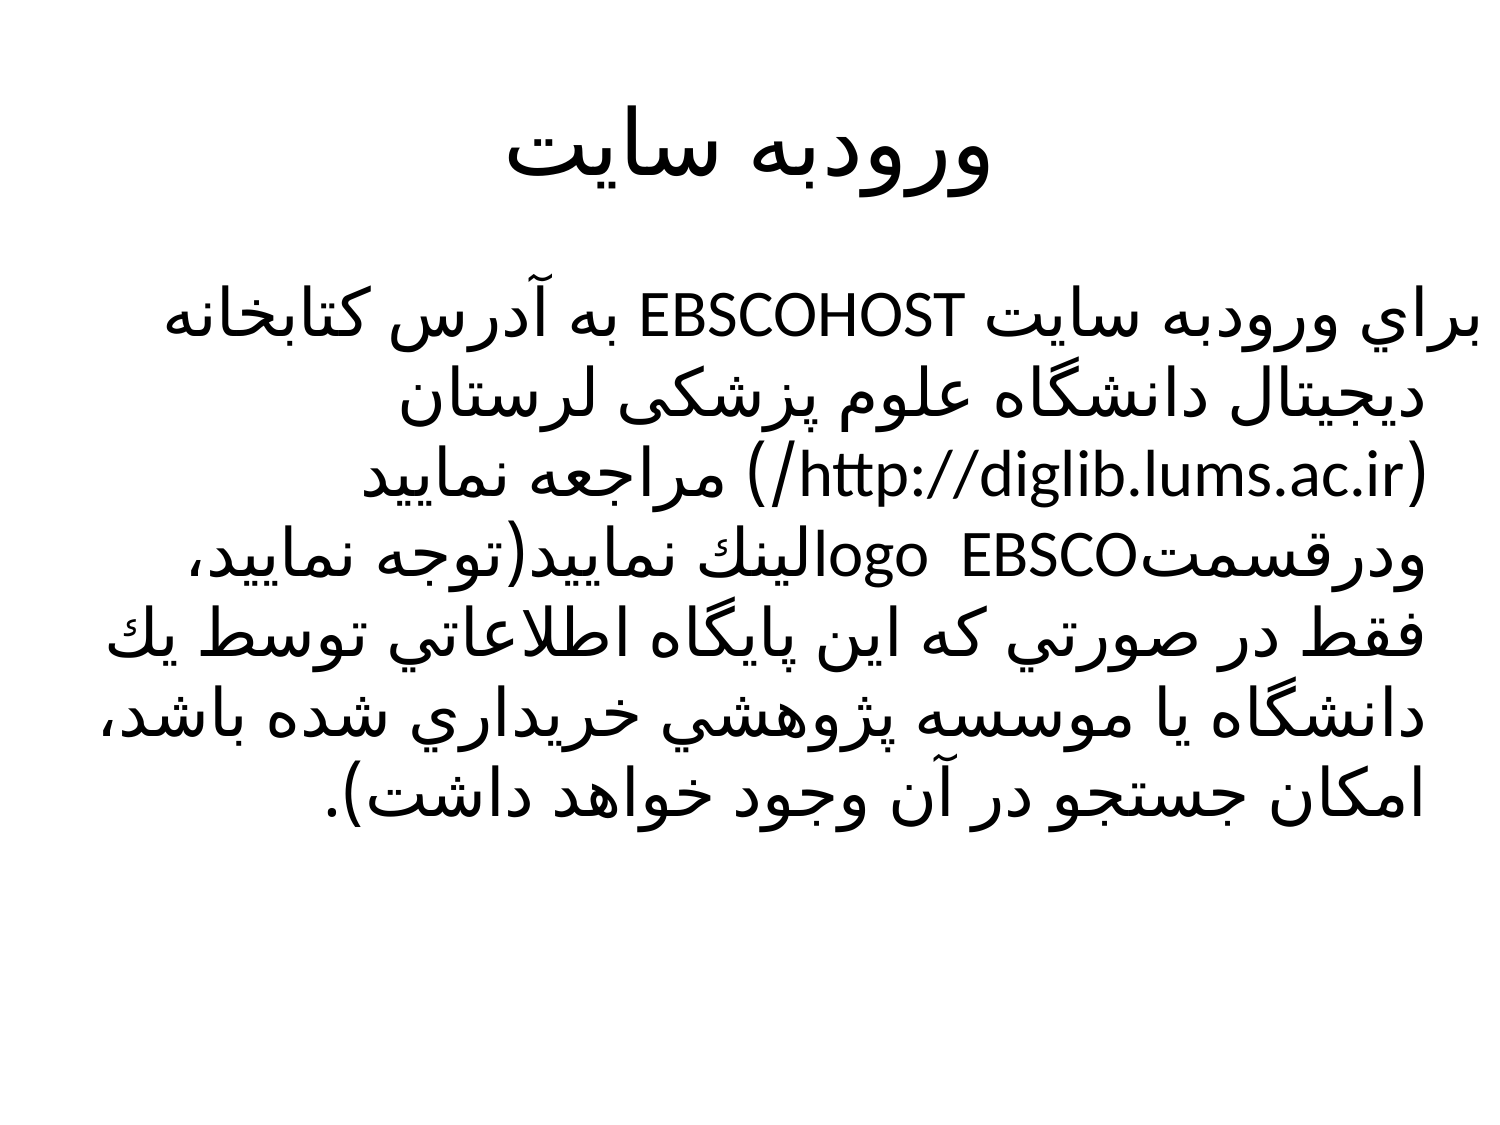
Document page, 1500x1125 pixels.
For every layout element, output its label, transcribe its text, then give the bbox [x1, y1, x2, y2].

list براي ورودبه سايت EBSCOHOST به آدرس کتابخانه دیجیتال دانشگاه علوم پزشکی لرستان (http://diglib.lums.ac.ir/) مراجعه نماييد ودرقسمتlogo EBSCOلينك نماييد(توجه نماييد، فقط در صورتي كه اين پايگاه اطلاعاتي توسط يك دانشگاه يا موسسه پژوهشي خريداري شده باشد، امكان جستجو در آن وجود خواهد داشت). [37, 262, 1500, 1005]
title ورودبه سايت [75, 45, 1425, 233]
